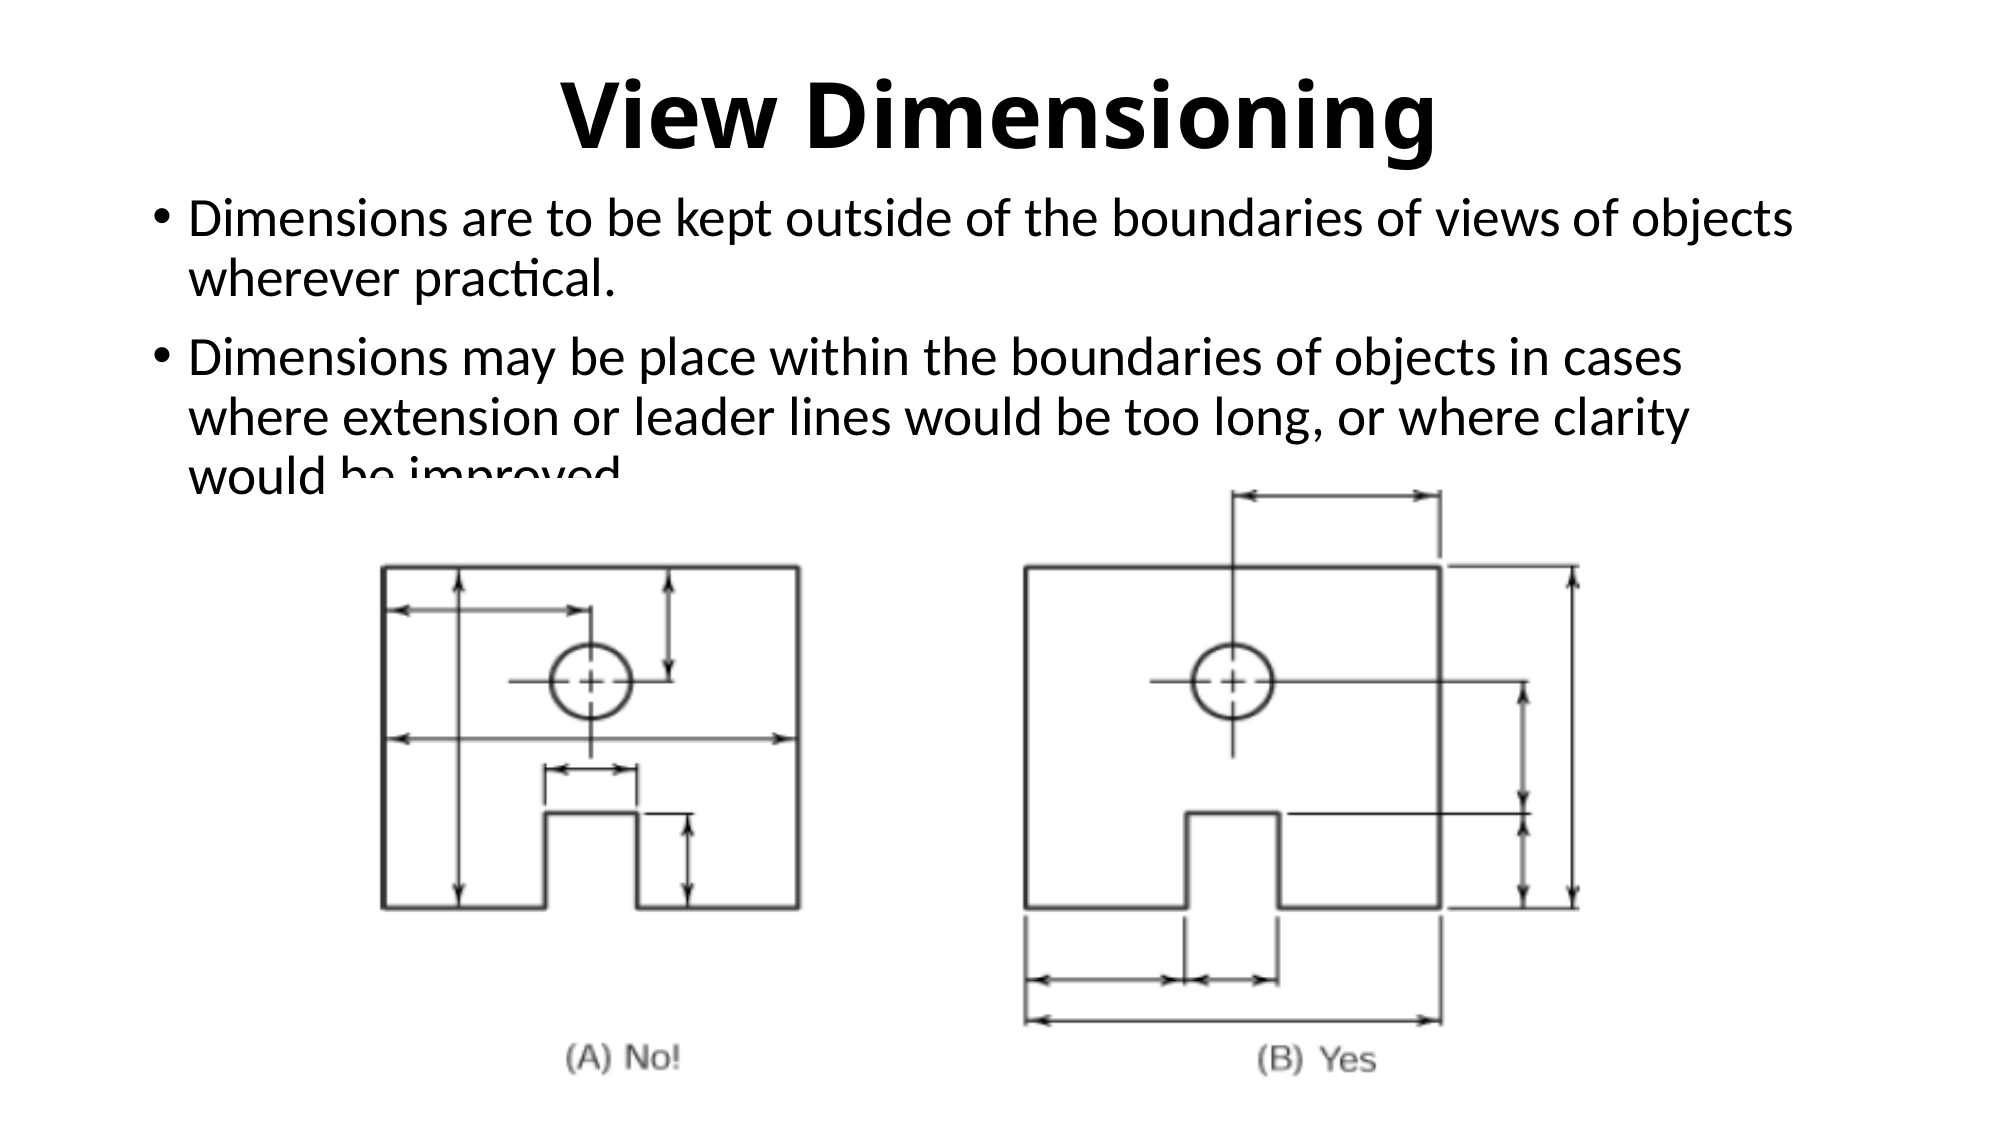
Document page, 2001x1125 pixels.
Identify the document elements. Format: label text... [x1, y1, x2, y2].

title View Dimensioning [137, 59, 1863, 179]
picture [341, 478, 1629, 1087]
list Dimensions are to be kept outside of the boundaries of views of objects wherever practical. Dimensions may be place within the boundaries of objects in cases where extension or leader lines would be too long, or where clarity would be improved. [137, 181, 1833, 517]
